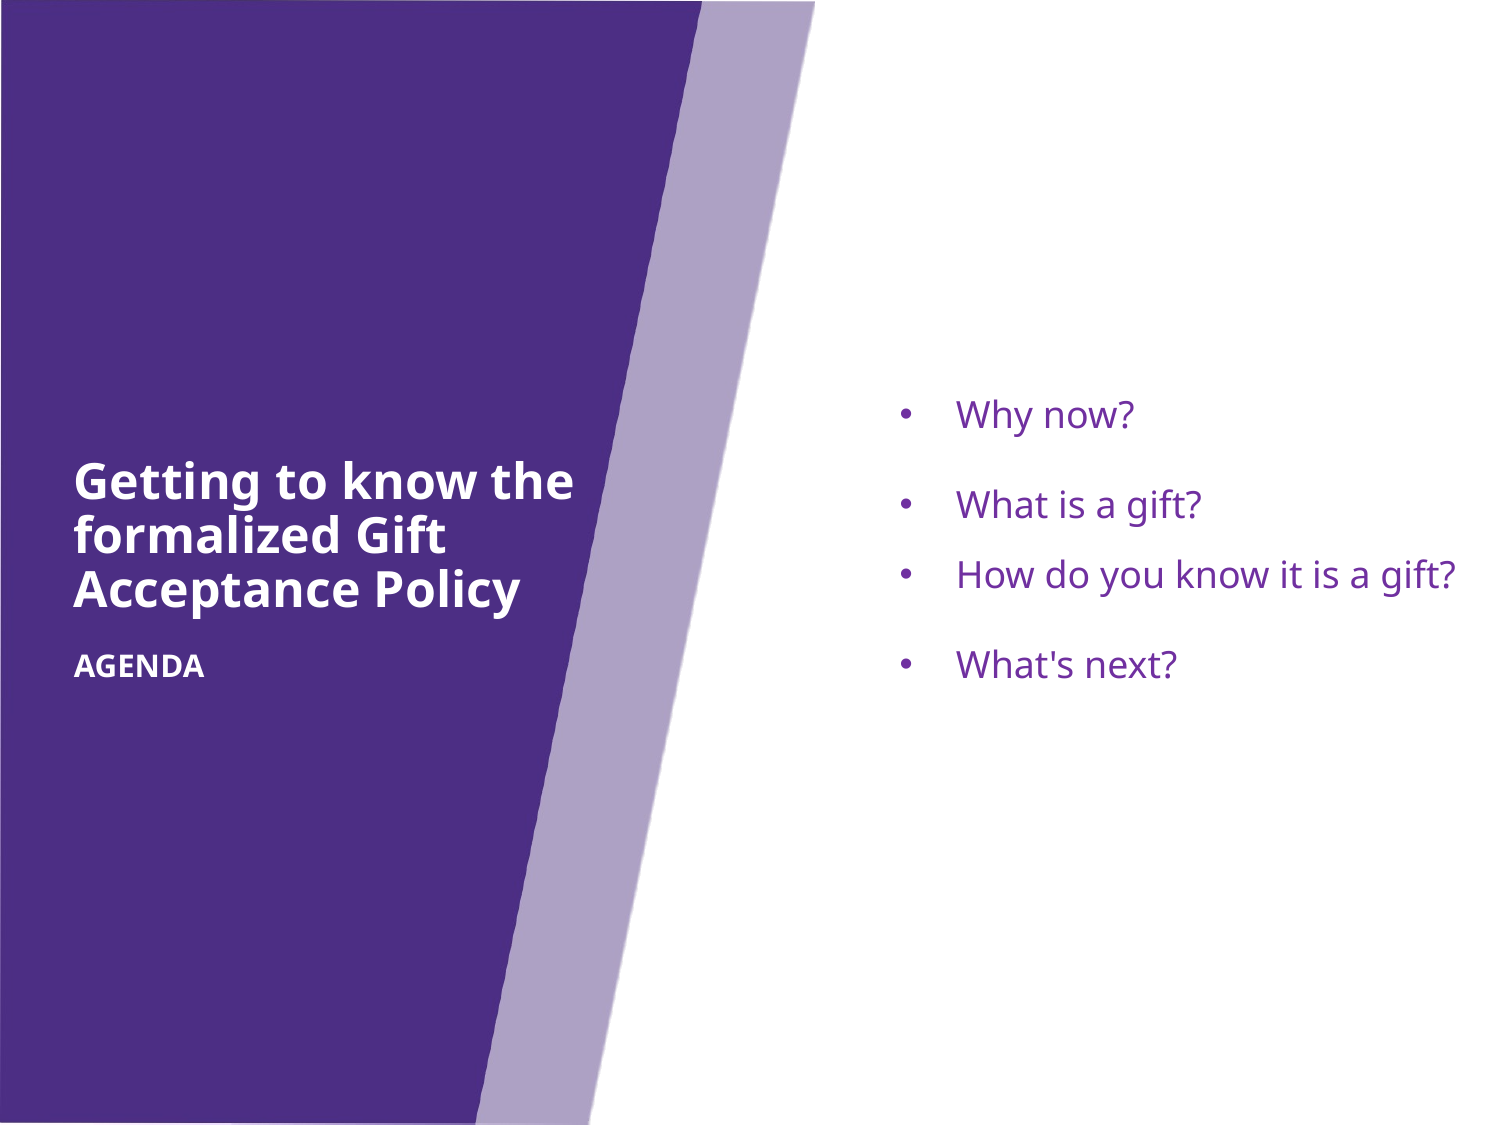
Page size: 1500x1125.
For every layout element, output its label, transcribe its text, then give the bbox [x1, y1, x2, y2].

subtitle AGENDA [62, 640, 513, 912]
title Getting to know the formalized Gift Acceptance Policy [62, 335, 590, 624]
text_box Why now? What is a gift? How do you know it is a gift? What's next? [884, 375, 1480, 701]
picture [0, 0, 815, 1125]
